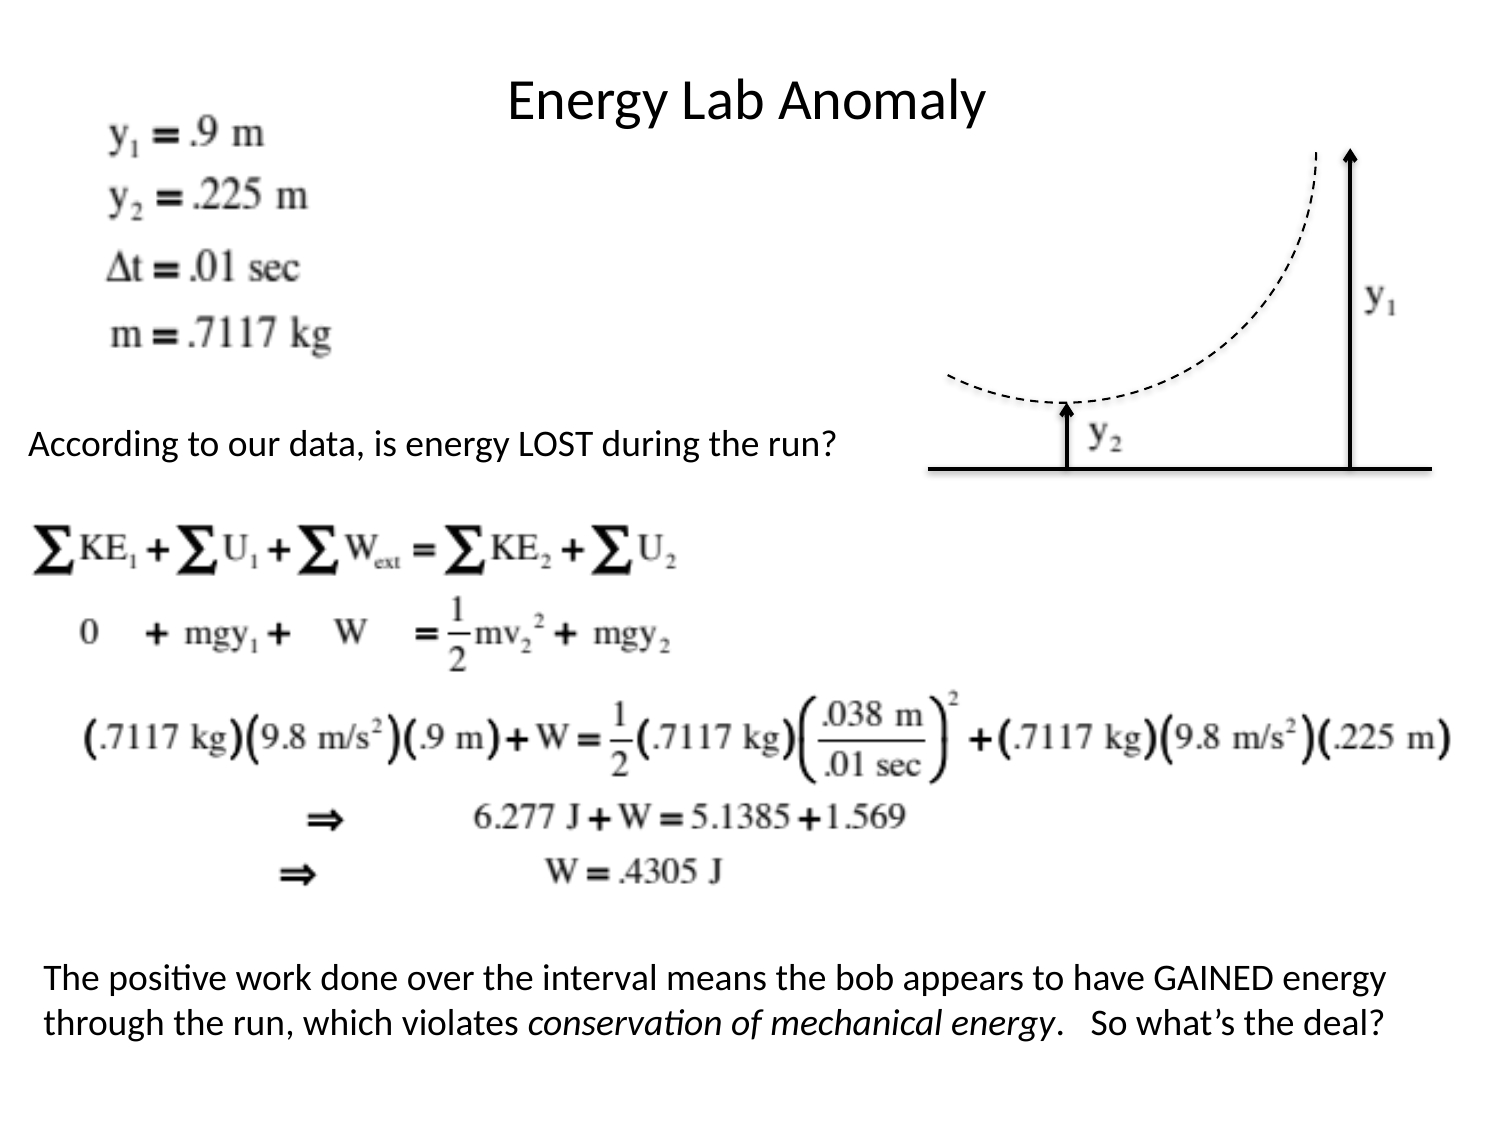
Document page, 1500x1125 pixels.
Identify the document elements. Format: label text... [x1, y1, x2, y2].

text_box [1360, 270, 1400, 319]
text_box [104, 307, 340, 363]
text_box The positive work done over the interval means the bob appears to have GAINED energy through the run, which violates conservation of mechanical energy. So what’s the deal? [28, 945, 1474, 1051]
text_box According to our data, is energy LOST during the run? [13, 411, 858, 471]
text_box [102, 169, 314, 225]
text_box [944, 149, 1319, 405]
text_box Energy Lab Anomaly [492, 53, 1067, 139]
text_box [28, 519, 1451, 891]
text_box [100, 241, 305, 286]
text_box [1082, 406, 1126, 456]
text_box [102, 107, 267, 162]
